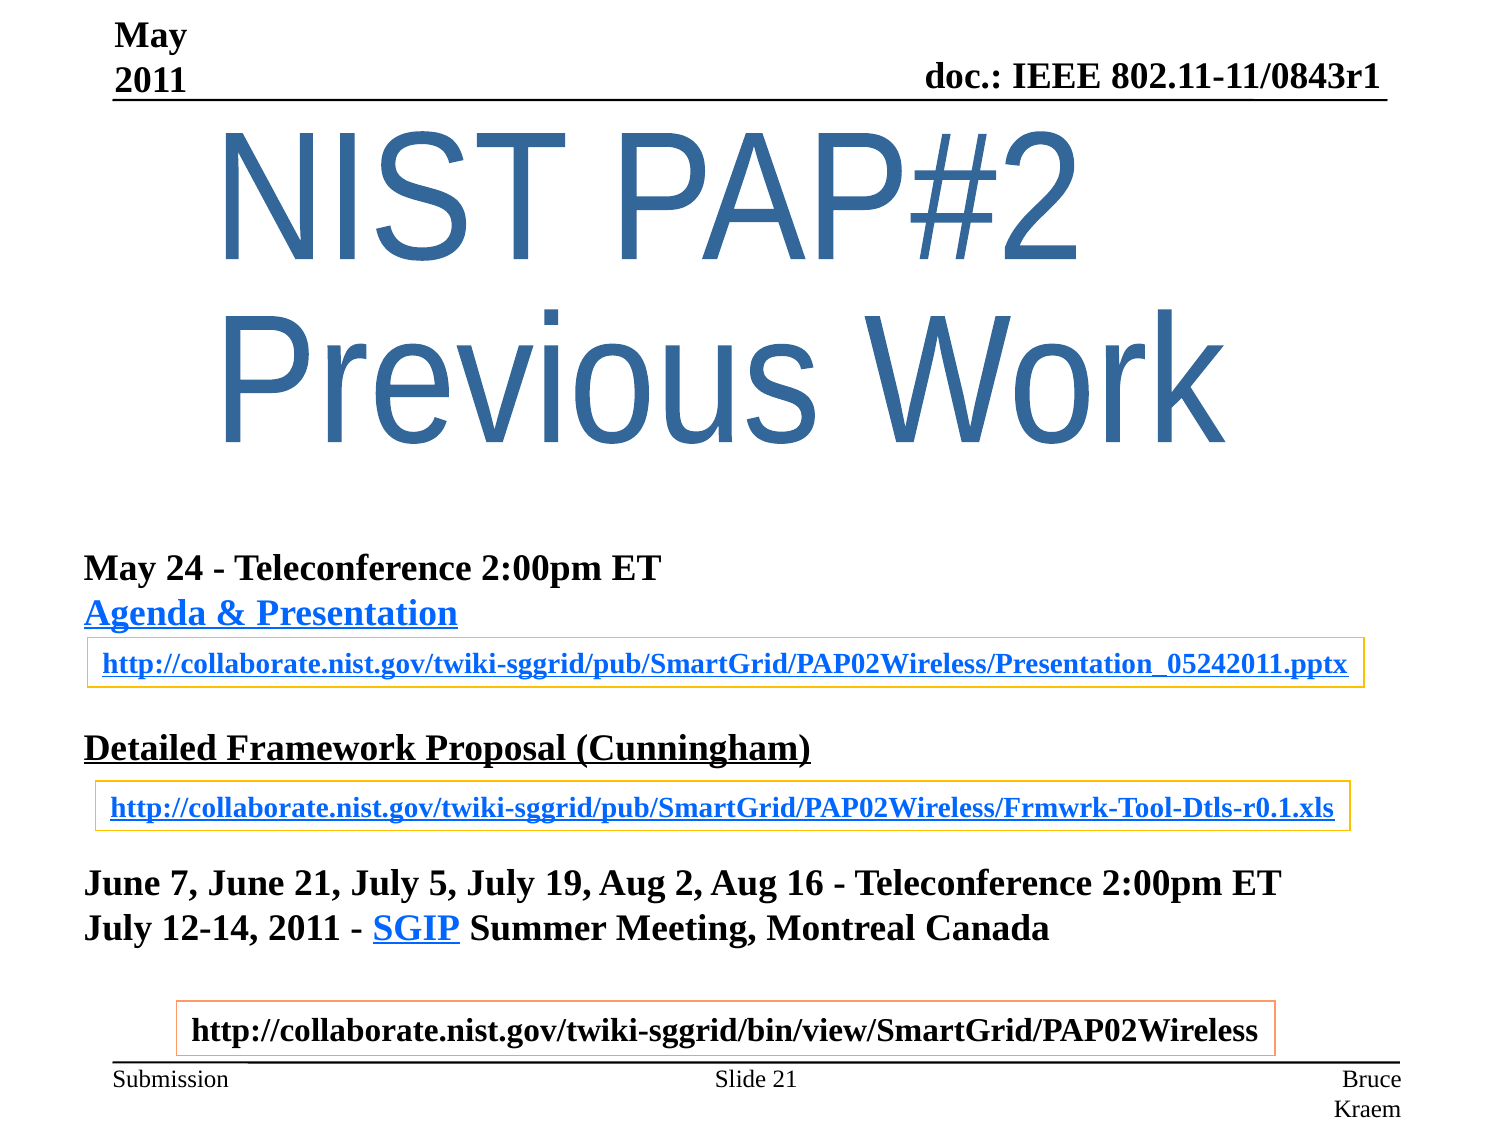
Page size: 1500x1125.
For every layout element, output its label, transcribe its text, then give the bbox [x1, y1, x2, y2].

text_box http://collaborate.nist.gov/twiki-sggrid/pub/SmartGrid/PAP02Wireless/Presentation_05242011.pptx [87, 637, 1364, 688]
text_box http://collaborate.nist.gov/twiki-sggrid/bin/view/SmartGrid/PAP02Wireless [176, 1000, 1276, 1056]
text_box http://collaborate.nist.gov/twiki-sggrid/pub/SmartGrid/PAP02Wireless/Frmwrk-Tool-Dtls-r0.1.xls [95, 780, 1351, 831]
footer Bruce Kraemer, Marvell [1324, 1061, 1402, 1093]
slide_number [114, 54, 277, 101]
text_box May 24 - Teleconference 2:00pm ET Agenda & Presentation Detailed Framework Proposal (Cunningham) June 7, June 21, July 5, July 19, Aug 2, Aug 16 - Teleconference 2:00pm ET July 12-14, 2011 - SGIP Summer Meeting, Montreal Canada [68, 535, 1465, 956]
slide_number Slide 21 [712, 1061, 800, 1093]
